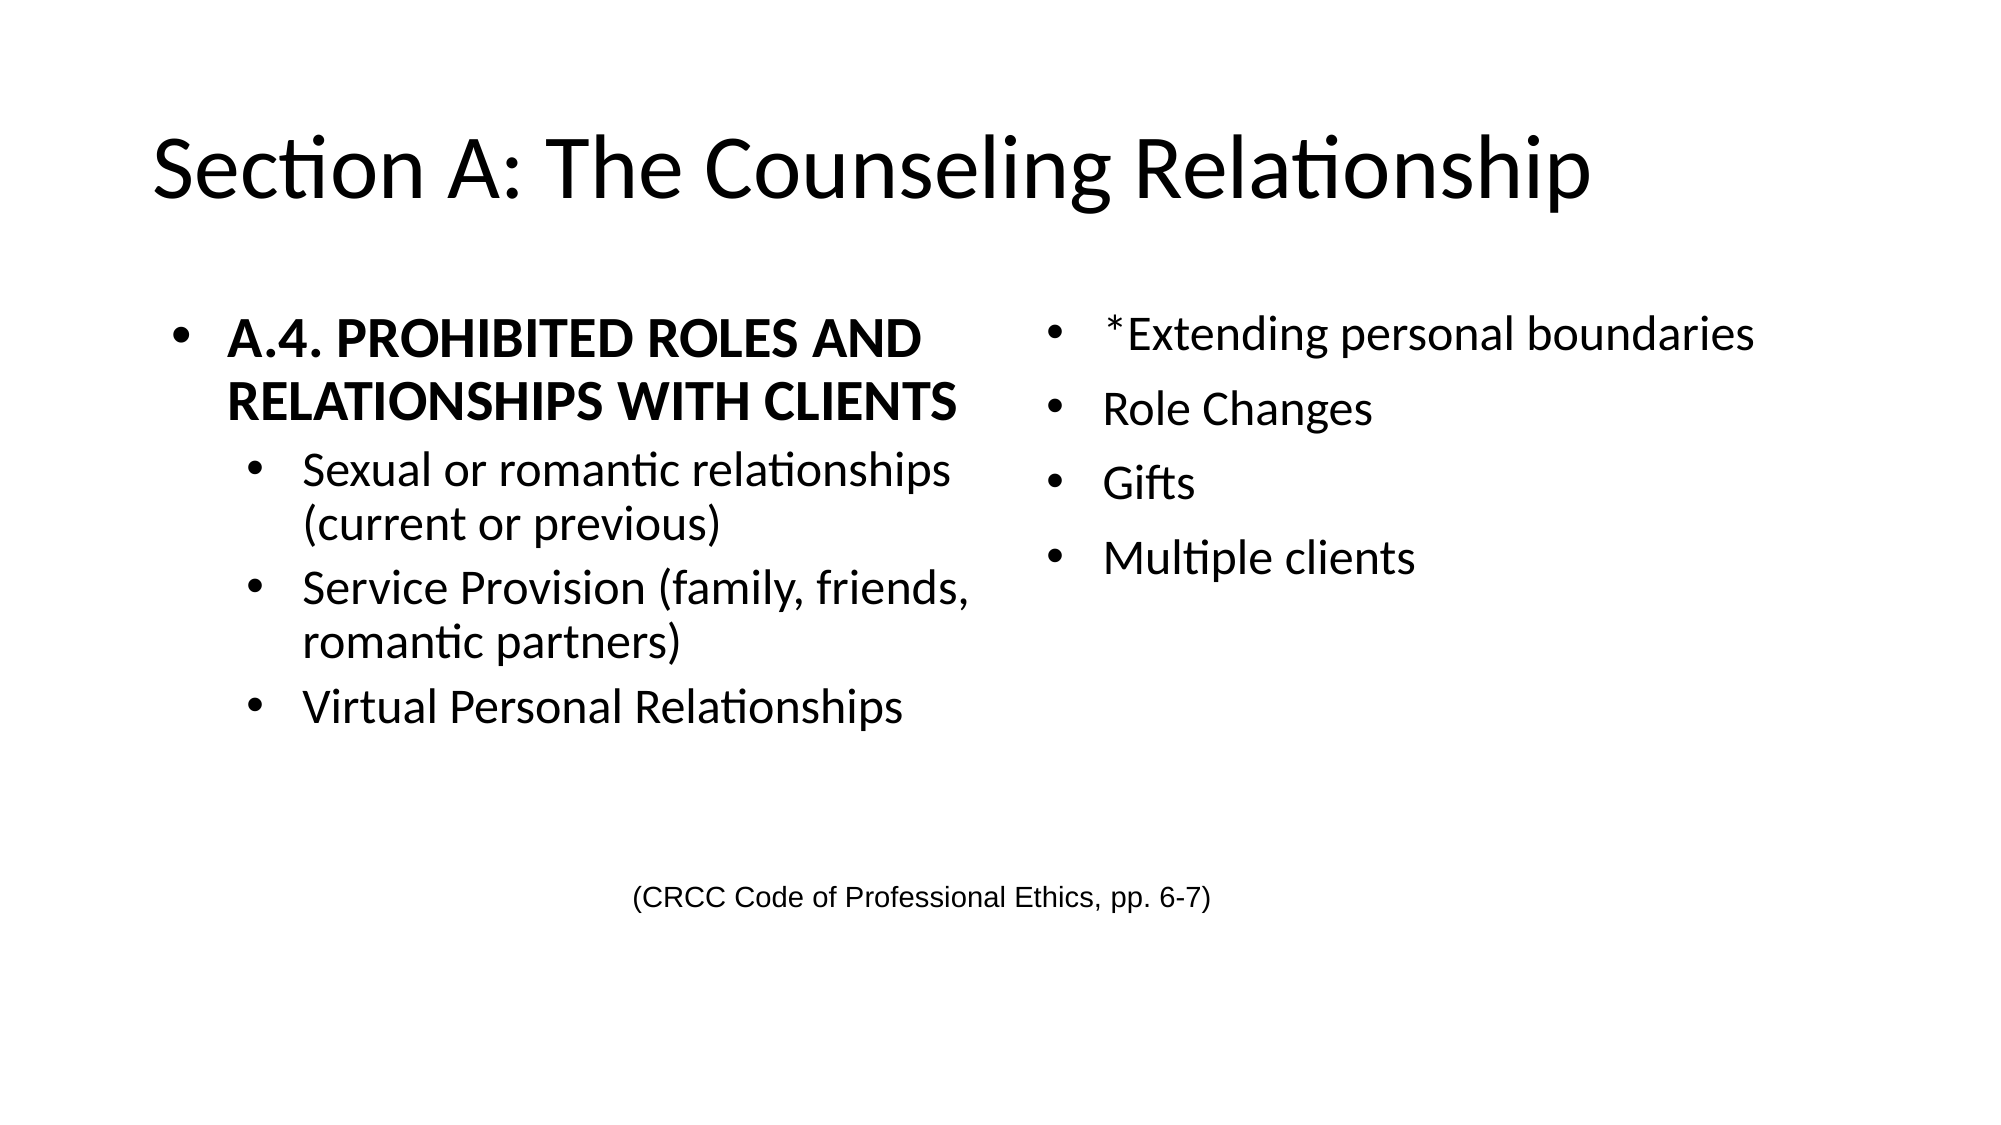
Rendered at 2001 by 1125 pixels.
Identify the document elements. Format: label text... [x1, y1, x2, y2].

list *Extending personal boundaries Role Changes Gifts Multiple clients [1012, 299, 1863, 1014]
text_box (CRCC Code of Professional Ethics, pp. 6-7) [617, 871, 1228, 956]
list A.4. PROHIBITED ROLES AND RELATIONSHIPS WITH CLIENTS Sexual or romantic relationships (current or previous) Service Provision (family, friends, romantic partners) Virtual Personal Relationships [137, 299, 988, 1014]
title Section A: The Counseling Relationship [137, 59, 1863, 278]
